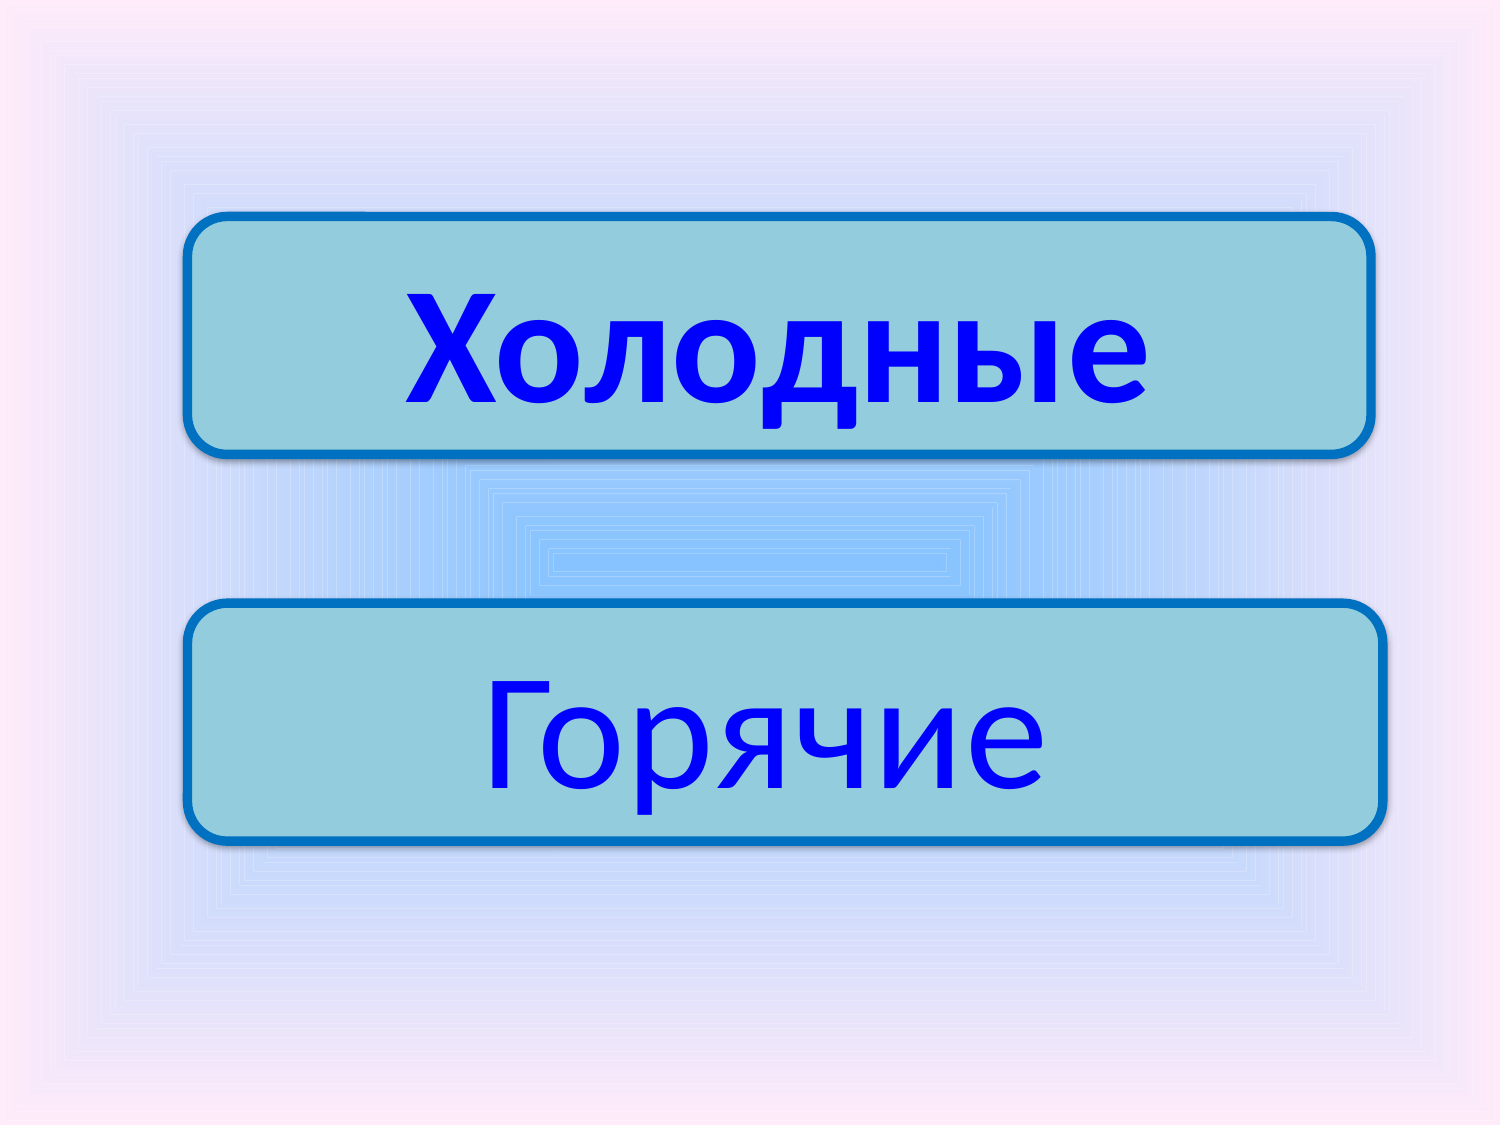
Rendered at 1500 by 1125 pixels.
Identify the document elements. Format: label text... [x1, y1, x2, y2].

text_box Холодные [184, 213, 1375, 458]
text_box Горячие [184, 599, 1386, 845]
